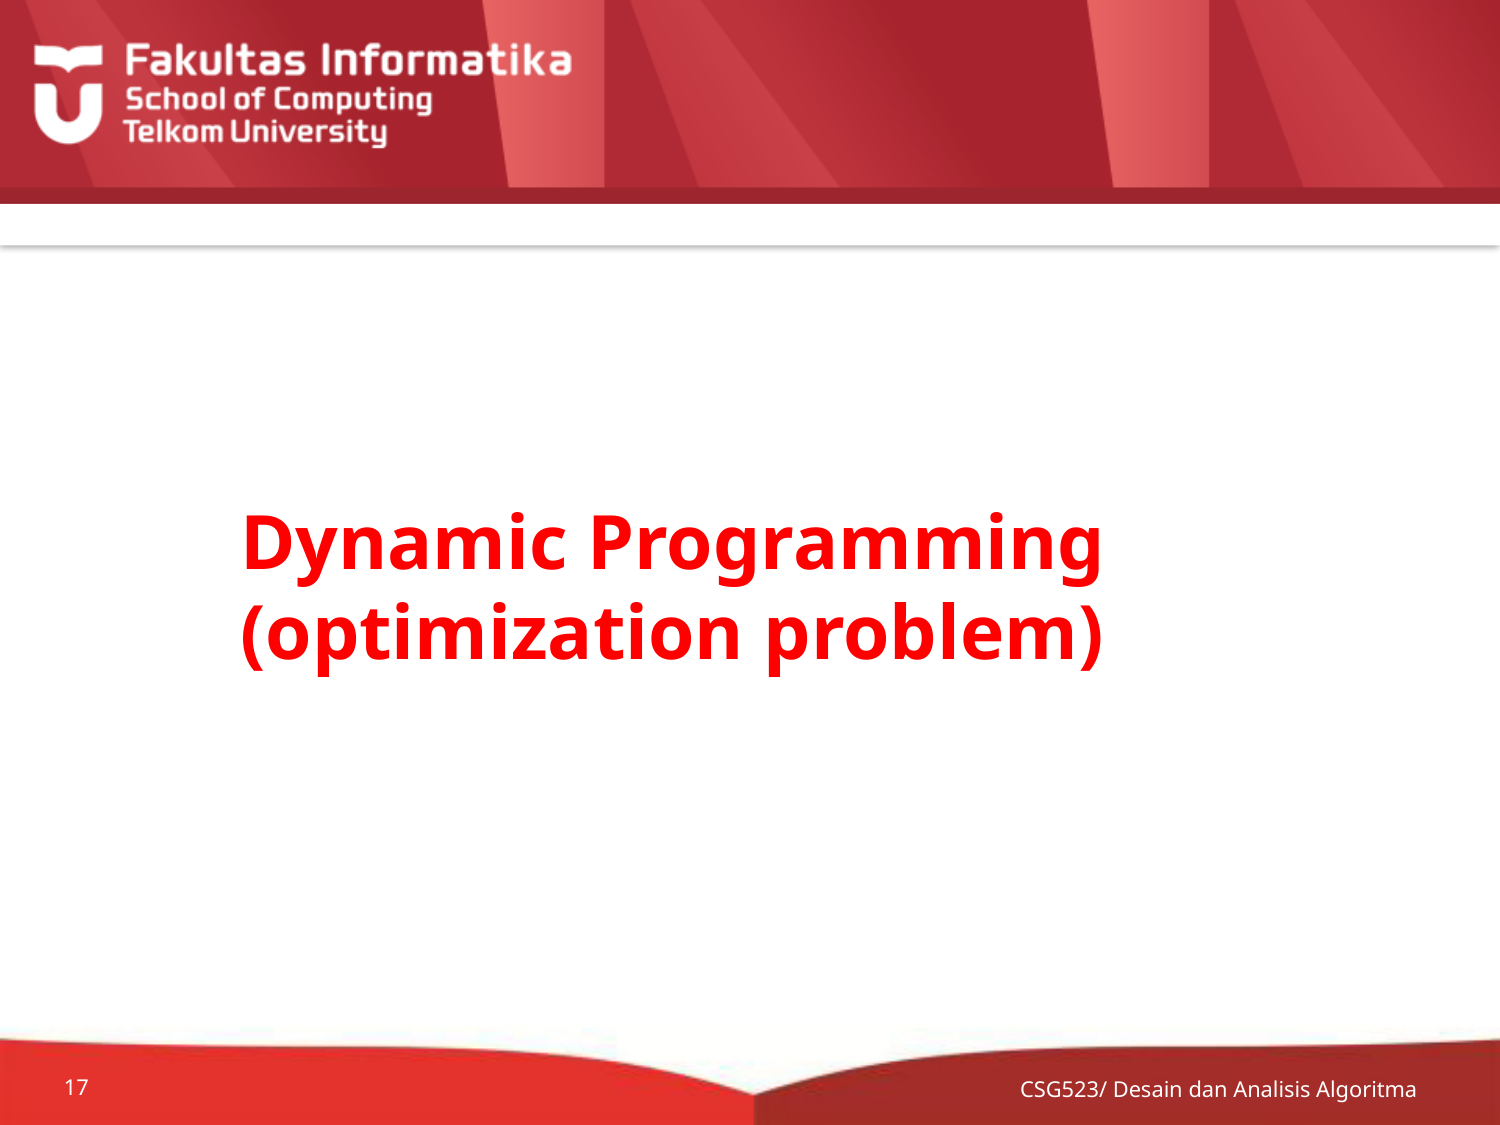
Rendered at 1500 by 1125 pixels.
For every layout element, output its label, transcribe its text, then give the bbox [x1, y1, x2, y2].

slide_number 17 [63, 1058, 123, 1119]
picture [0, 1024, 1500, 1125]
list CSG523/ Desain dan Analisis Algoritma [888, 1058, 1433, 1119]
picture [0, 0, 1500, 203]
text_box Dynamic Programming (optimization problem) [224, 455, 1275, 714]
